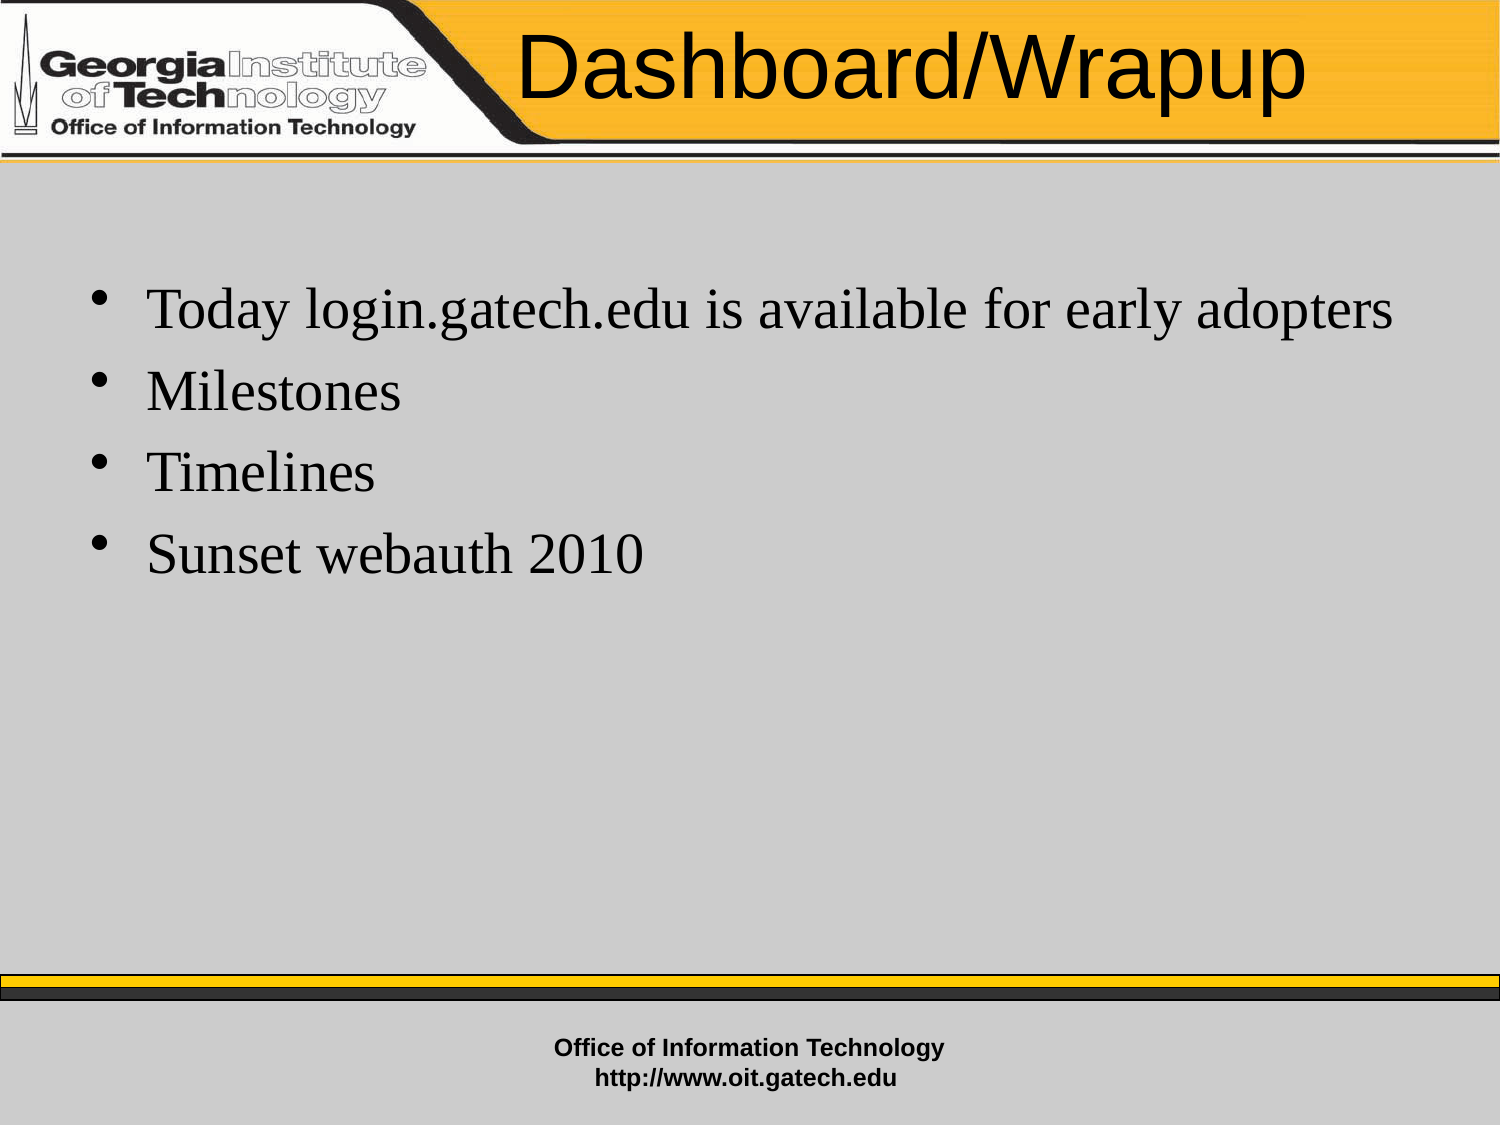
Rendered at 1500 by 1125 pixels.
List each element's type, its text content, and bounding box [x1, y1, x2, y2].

title Dashboard/Wrapup [237, 0, 1500, 188]
footer Office of Information Technology http://www.oit.gatech.edu [437, 1024, 1063, 1103]
picture [0, 0, 237, 163]
list Today login.gatech.edu is available for early adopters Milestones Timelines Sunset webauth 2010 [75, 262, 1450, 913]
